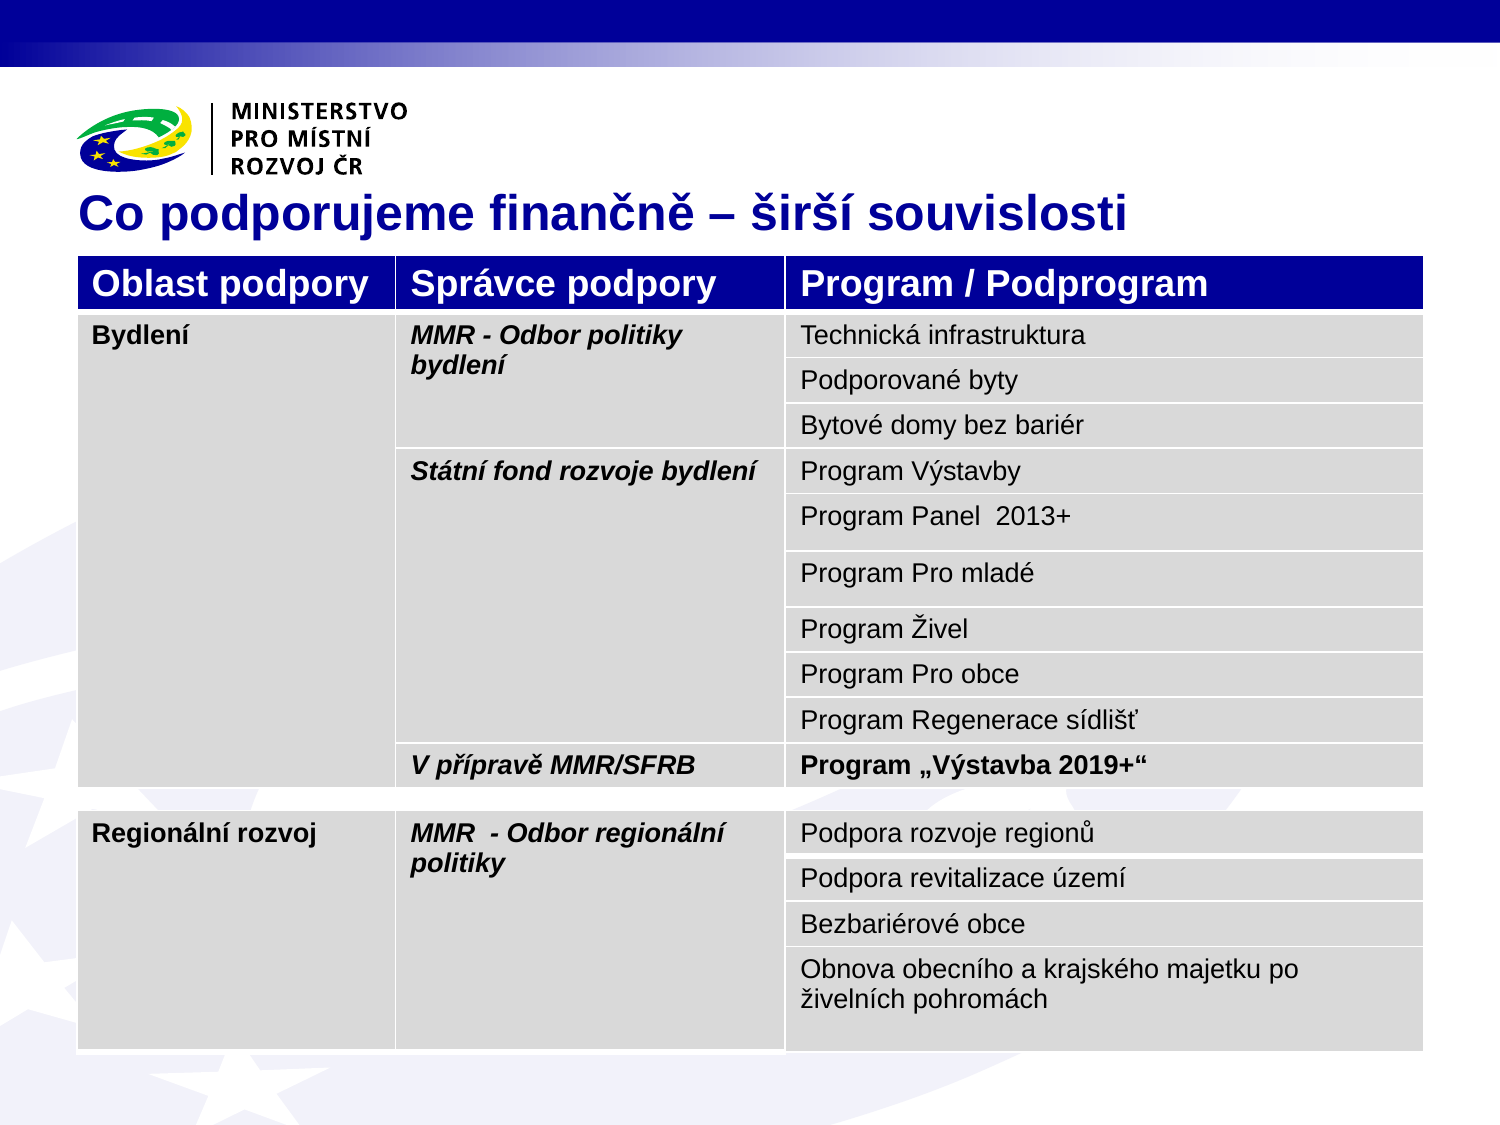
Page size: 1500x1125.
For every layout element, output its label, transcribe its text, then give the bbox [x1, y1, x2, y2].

table_cell MMR - Odbor politiky bydlení [396, 315, 784, 447]
table_header Regionální rozvoj [78, 811, 395, 1049]
table_cell Program Živel [786, 608, 1423, 651]
table_cell Podporované byty [786, 358, 1423, 402]
table_header Program / Podprogram [786, 256, 1423, 309]
table_header Podpora rozvoje regionů [786, 811, 1423, 853]
text_box Co podporujeme finančně – širší souvislosti [63, 172, 1424, 256]
table_header Oblast podpory [78, 256, 395, 309]
table_cell Program Panel 2013+ [786, 494, 1423, 550]
table_header MMR - Odbor regionální politiky [396, 811, 784, 1049]
table_cell Technická infrastruktura [786, 315, 1423, 357]
table_cell Program Pro obce [786, 653, 1423, 696]
table_cell Program Pro mladé [786, 552, 1423, 606]
table_cell Bezbariérové obce [786, 902, 1423, 946]
table_cell Podpora revitalizace území [786, 859, 1423, 900]
table_cell Program „Výstavba 2019+“ [786, 744, 1423, 787]
table_cell Státní fond rozvoje bydlení [396, 449, 784, 742]
table_cell Obnova obecního a krajského majetku po živelních pohromách [786, 947, 1423, 1051]
table_cell Bytové domy bez bariér [786, 404, 1423, 447]
table_cell Program Regenerace sídlišť [786, 698, 1423, 742]
table_cell V přípravě MMR/SFRB [396, 744, 784, 787]
table_cell Program Výstavby [786, 449, 1423, 493]
table_header Správce podpory [396, 256, 784, 309]
table_cell Bydlení [78, 315, 395, 787]
